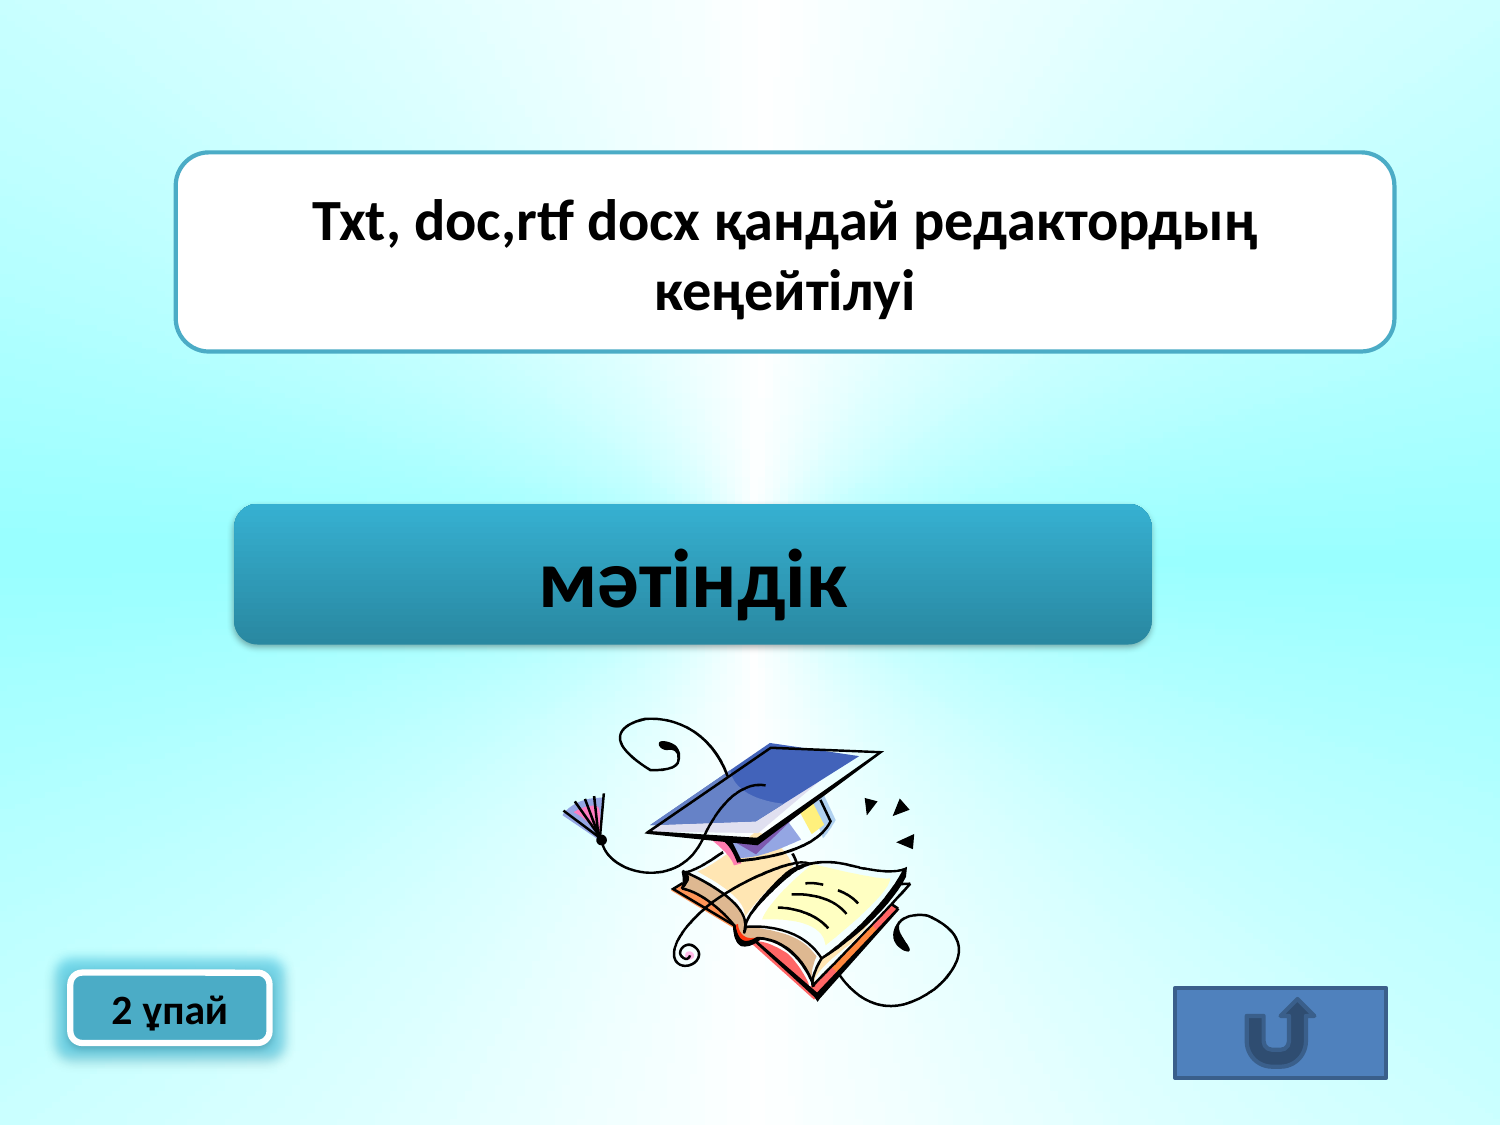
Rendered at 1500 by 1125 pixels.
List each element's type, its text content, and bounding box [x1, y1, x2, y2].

text_box мәтіндік [234, 503, 1152, 645]
text_box [1173, 986, 1388, 1080]
text_box Txt, doc,rtf docx қандай редактордың кеңейтілуі [173, 150, 1397, 354]
text_box 2 ұпай [67, 969, 273, 1047]
picture [0, 0, 1500, 1125]
